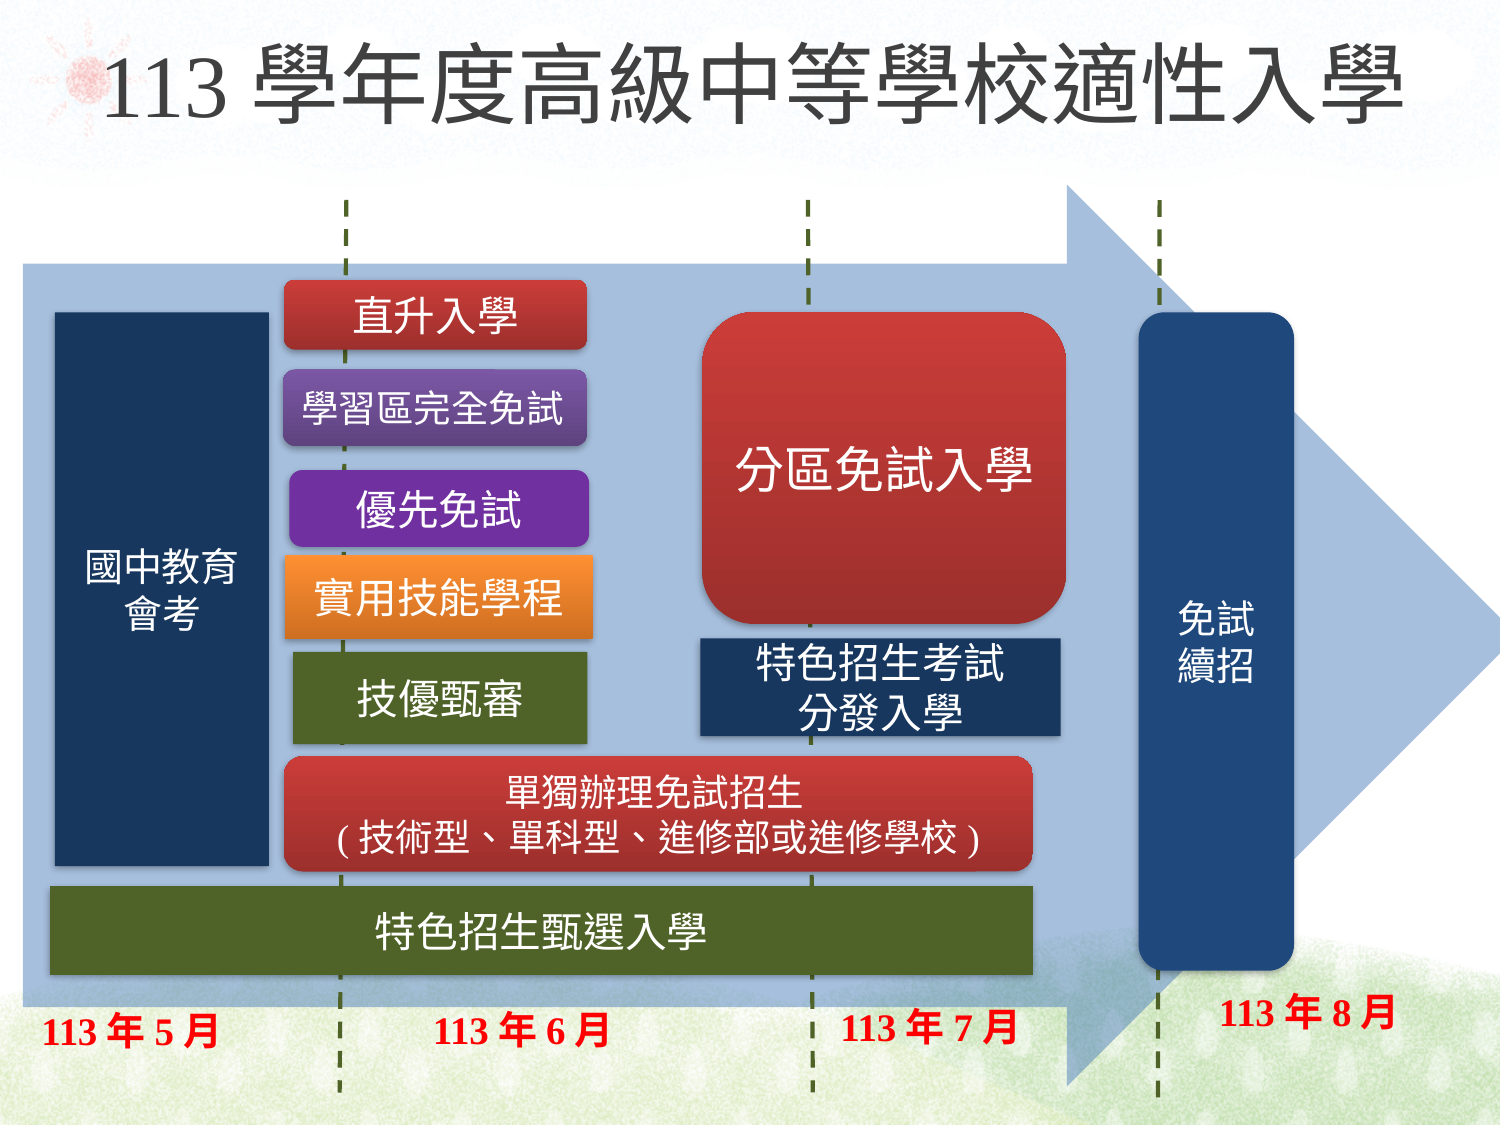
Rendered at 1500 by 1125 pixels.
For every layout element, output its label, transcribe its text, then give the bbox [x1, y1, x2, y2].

picture [0, 0, 1500, 1125]
title 113學年度高級中等學校適性入學 [82, 11, 1425, 153]
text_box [22, 184, 1500, 1105]
